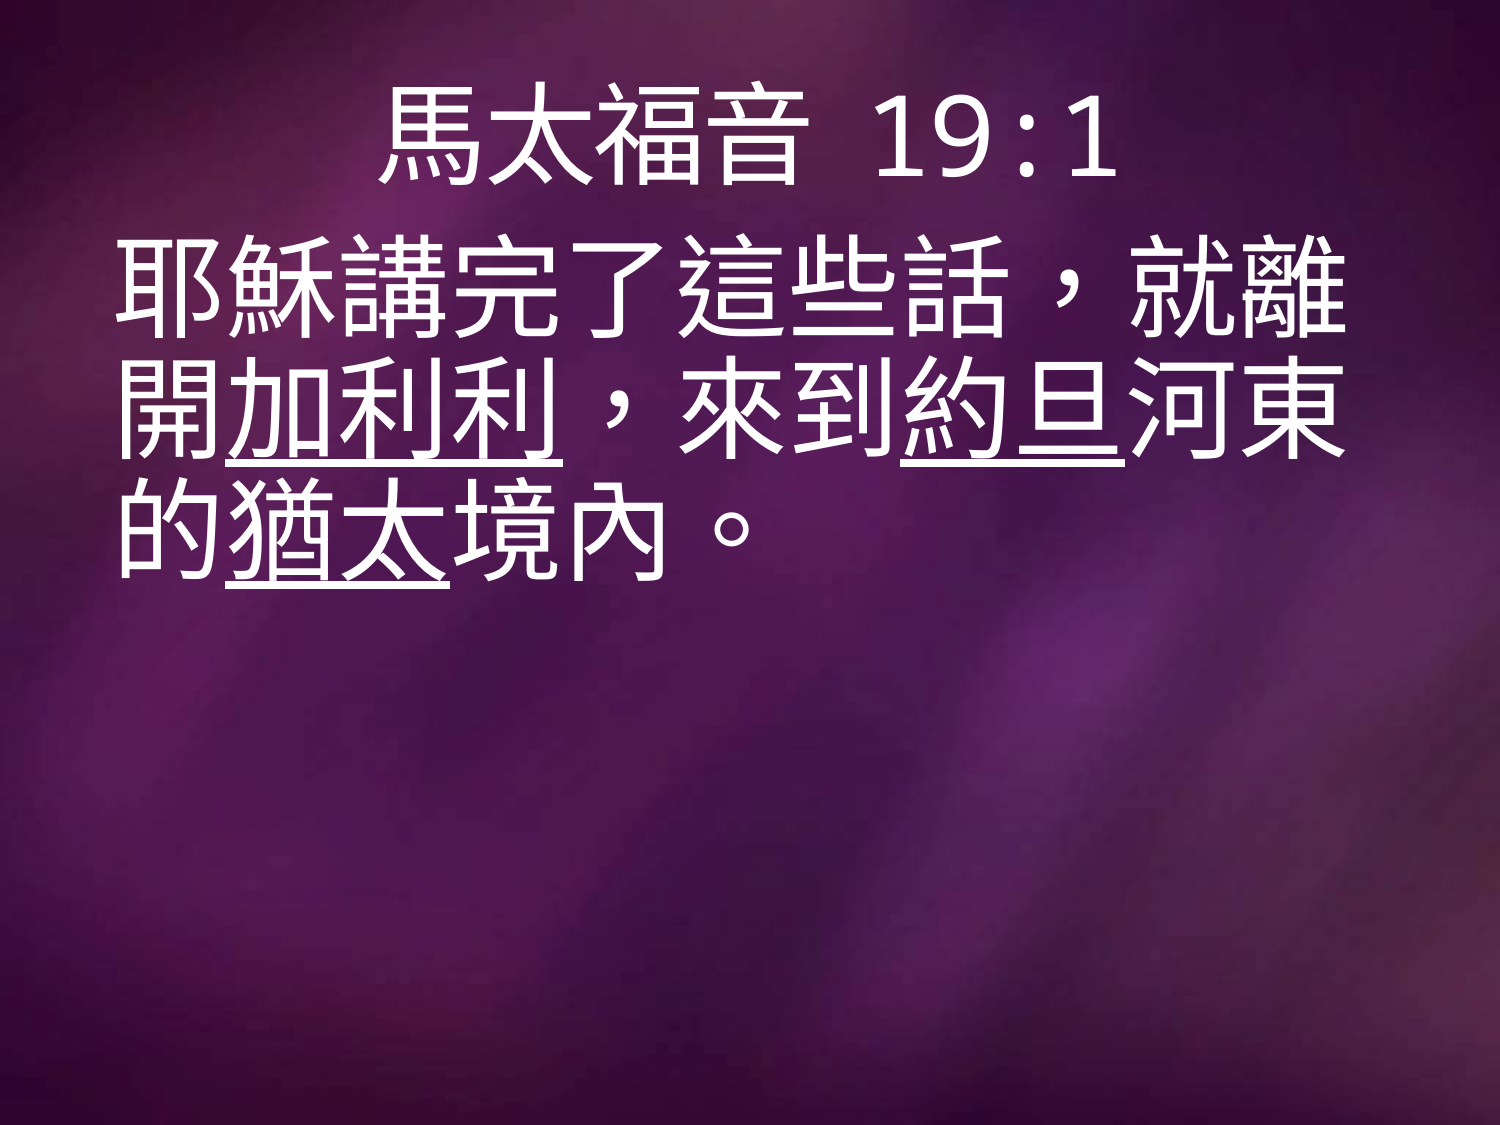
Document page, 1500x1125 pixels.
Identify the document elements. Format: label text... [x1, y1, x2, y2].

list 耶穌講完了這些話，就離開加利利，來到約旦河東的猶太境內。 [112, 231, 1400, 600]
title 馬太福音 19:1 [62, 63, 1438, 200]
picture [0, 0, 1500, 1125]
